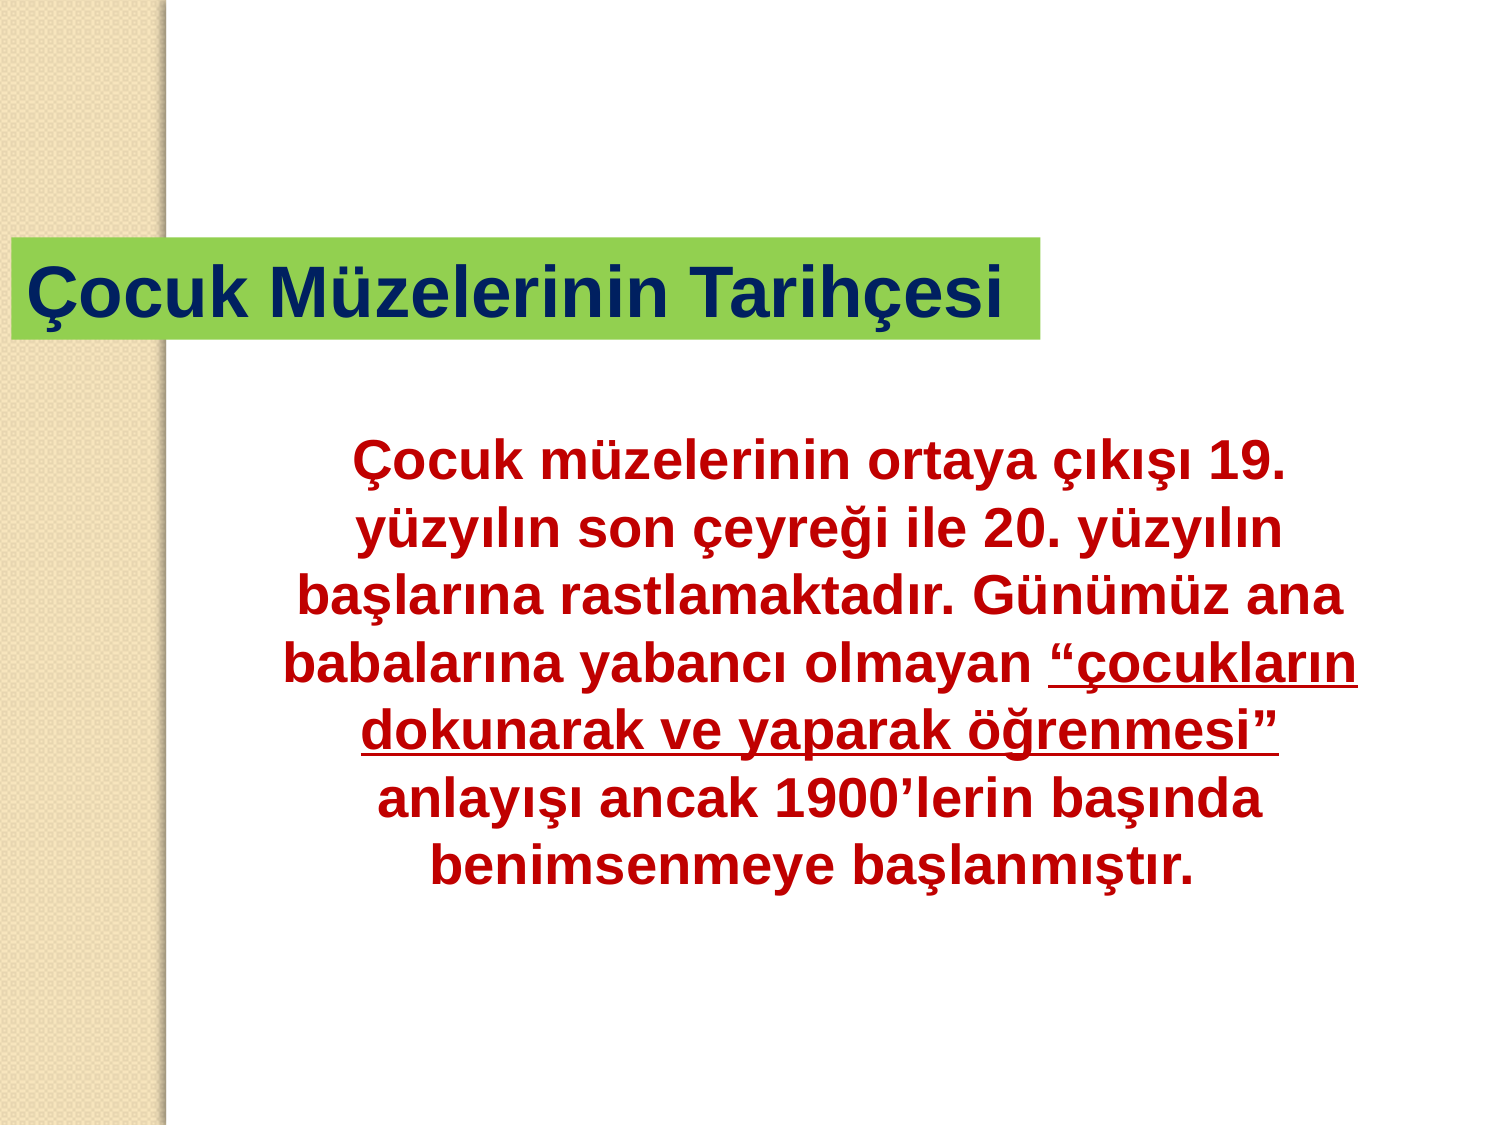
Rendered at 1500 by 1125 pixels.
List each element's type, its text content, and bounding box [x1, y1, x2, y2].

text_box Çocuk müzelerinin ortaya çıkışı 19. yüzyılın son çeyreği ile 20. yüzyılın başlarına rastlamaktadır. Günümüz ana babalarına yabancı olmayan “çocukların dokunarak ve yaparak öğrenmesi” anlayışı ancak 1900’lerin başında benimsenmeye başlanmıştır. [242, 340, 1398, 904]
text_box Çocuk Müzelerinin Tarihçesi [11, 237, 1041, 340]
